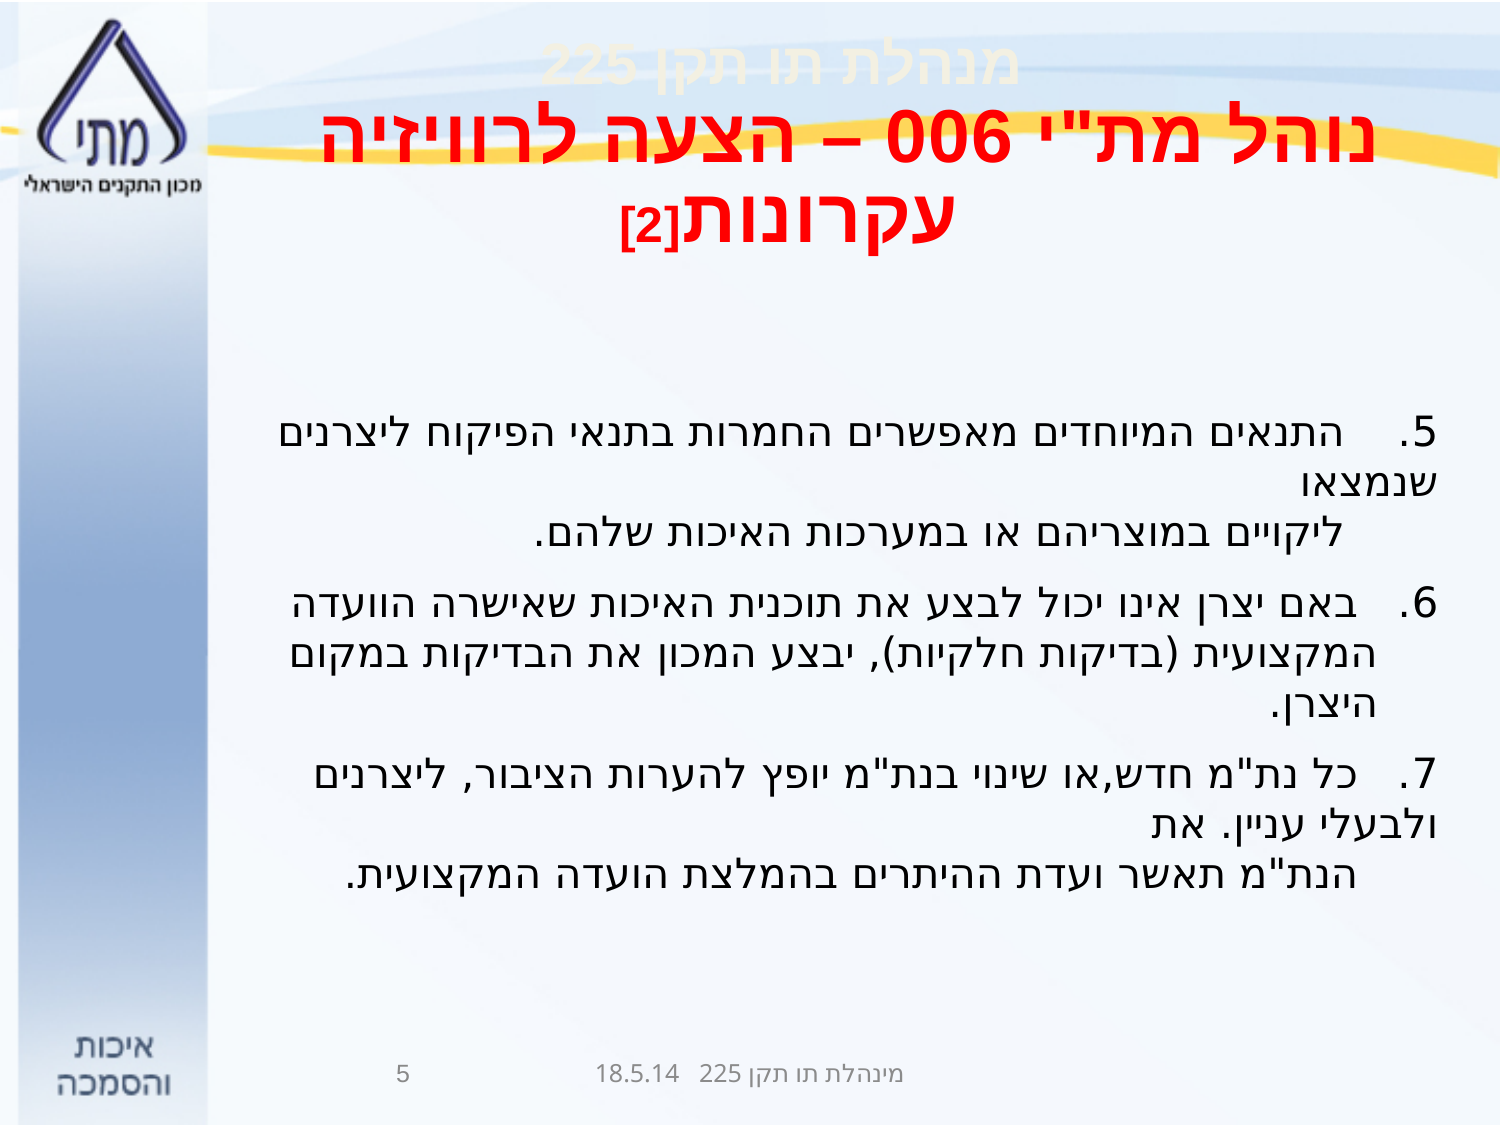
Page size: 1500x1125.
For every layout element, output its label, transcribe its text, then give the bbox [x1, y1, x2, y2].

footer מינהלת תו תקן 225 18.5.14 [512, 1042, 988, 1103]
slide_number 5 [75, 1042, 425, 1103]
text_box נוהל מת"י 006 – הצעה לרוויזיה עקרונות[2] [182, 89, 1397, 267]
text_box 5. התנאים המיוחדים מאפשרים החמרות בתנאי הפיקוח ליצרנים שנמצאו ליקויים במוצריהם או במערכות האיכות שלהם. 6. באם יצרן אינו יכול לבצע את תוכנית האיכות שאישרה הוועדה המקצועית (בדיקות חלקיות), יבצע המכון את הבדיקות במקום היצרן. 7. כל נת"מ חדש,או שינוי בנת"מ יופץ להערות הציבור, ליצרנים ולבעלי עניין. את הנת"מ תאשר ועדת ההיתרים בהמלצת הועדה המקצועית. [194, 397, 1453, 904]
picture [0, 2, 1500, 1125]
